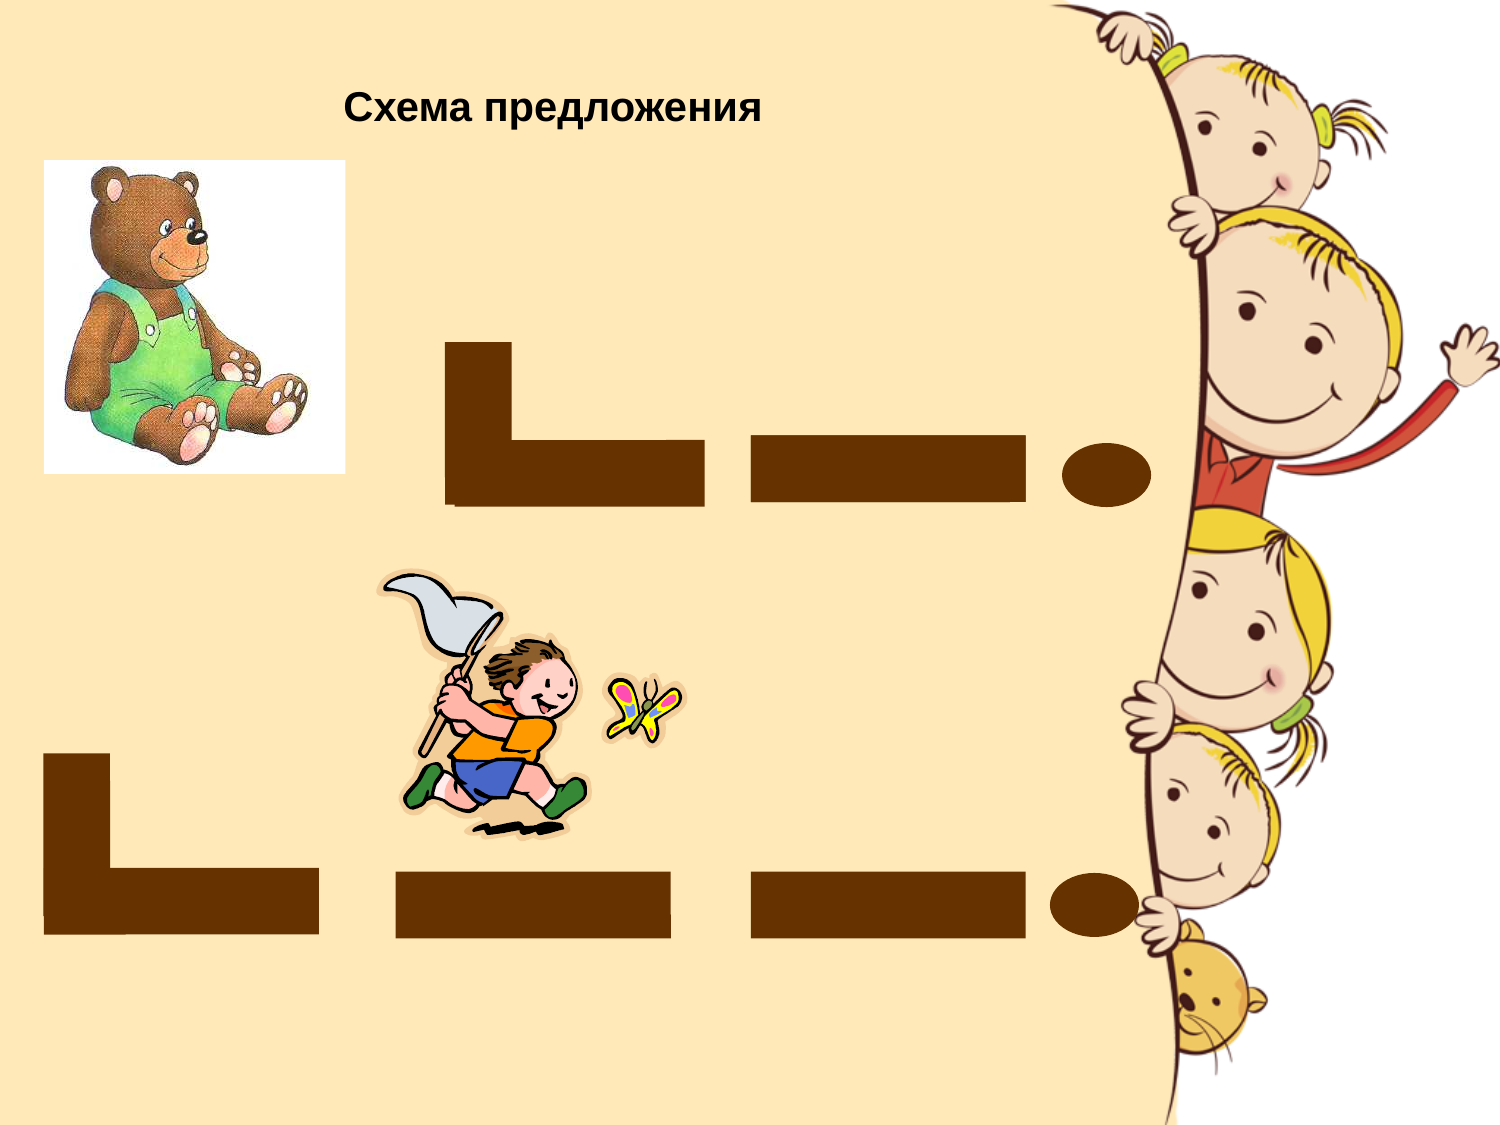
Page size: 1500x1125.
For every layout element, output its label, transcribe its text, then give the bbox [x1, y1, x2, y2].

title Схема предложения [1, 18, 1104, 191]
text_box [1050, 873, 1139, 937]
text_box [1062, 443, 1151, 507]
picture [0, 0, 1500, 1125]
